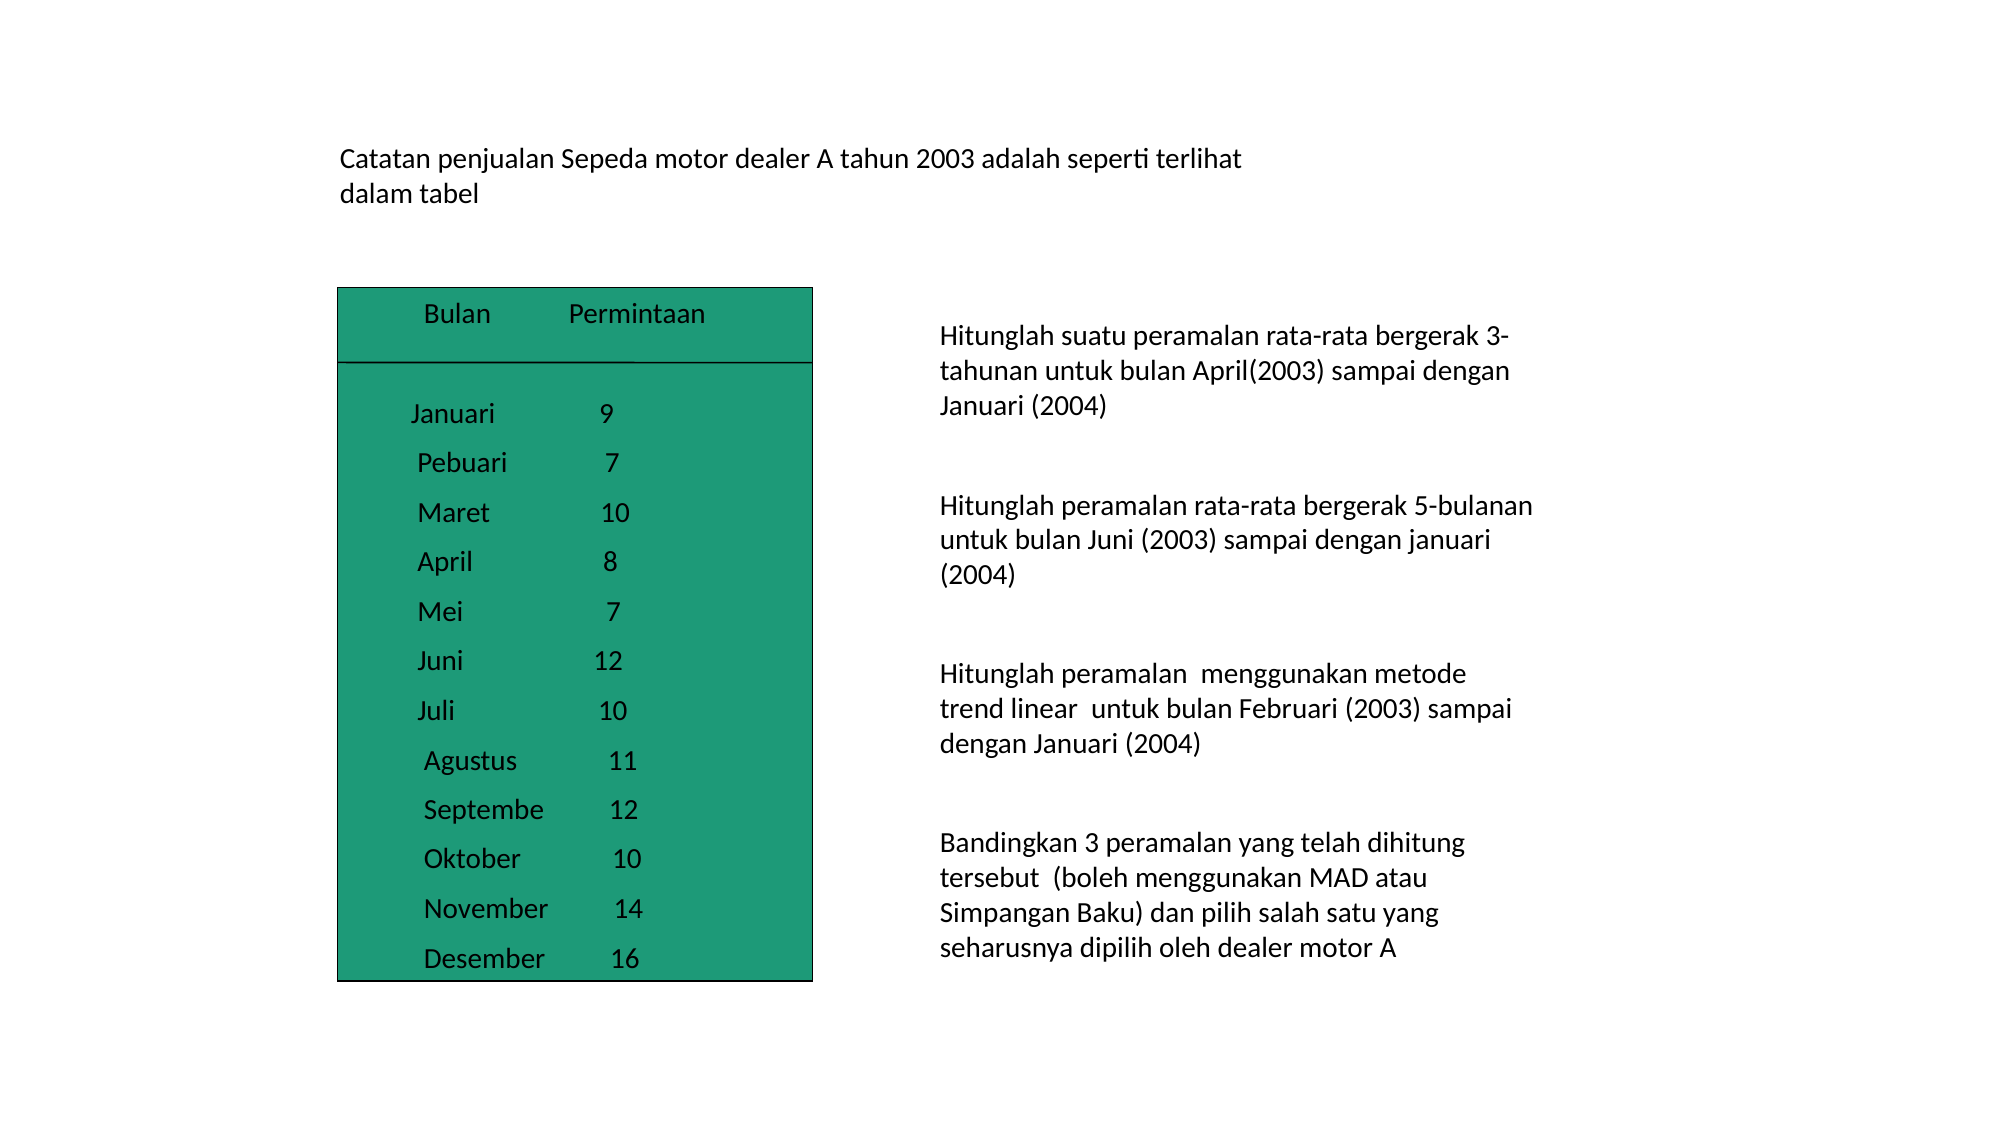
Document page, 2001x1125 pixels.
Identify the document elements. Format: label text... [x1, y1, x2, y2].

text_box Hitunglah suatu peramalan rata-rata bergerak 3-tahunan untuk bulan April(2003) sampai dengan Januari (2004) Hitunglah peramalan rata-rata bergerak 5-bulanan untuk bulan Juni (2003) sampai dengan januari (2004) Hitunglah peramalan menggunakan metode trend linear untuk bulan Februari (2003) sampai dengan Januari (2004) Bandingkan 3 peramalan yang telah dihitung tersebut (boleh menggunakan MAD atau Simpangan Baku) dan pilih salah satu yang seharusnya dipilih oleh dealer motor A [924, 309, 1550, 971]
text_box Bulan Permintaan Januari 9 Pebuari 7 Maret 10 April 8 Mei 7 Juni 12 Juli 10 Agustus 11 Septembe 12 Oktober 10 November 14 Desember 16 [337, 287, 813, 362]
text_box Catatan penjualan Sepeda motor dealer A tahun 2003 adalah seperti terlihat dalam tabel [324, 131, 1275, 266]
text_box Bulan Permintaan Januari 9 Pebuari 7 Maret 10 April 8 Mei 7 Juni 12 Juli 10 Agustus 11 Septembe 12 Oktober 10 November 14 Desember 16 [337, 363, 813, 982]
